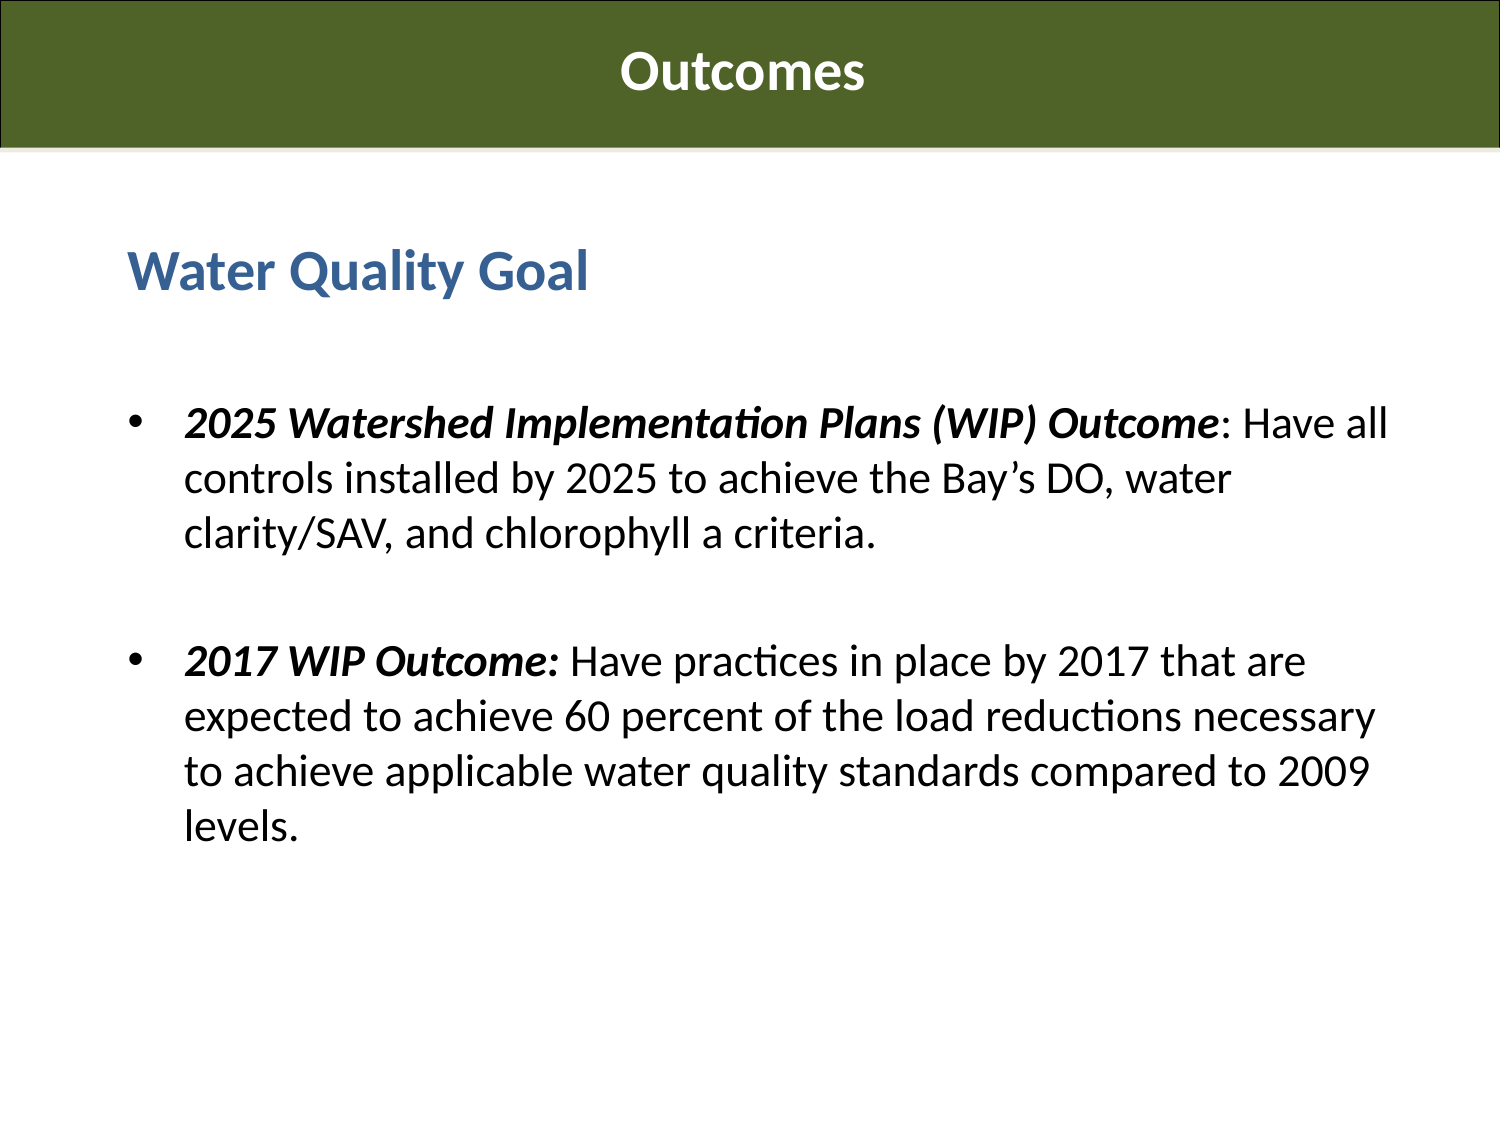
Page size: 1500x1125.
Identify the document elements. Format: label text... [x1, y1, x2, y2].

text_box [0, 0, 1500, 151]
list Water Quality Goal 2025 Watershed Implementation Plans (WIP) Outcome: Have all controls installed by 2025 to achieve the Bay’s DO, water clarity/SAV, and chlorophyll a criteria. 2017 WIP Outcome: Have practices in place by 2017 that are expected to achieve 60 percent of the load reductions necessary to achieve applicable water quality standards compared to 2009 levels. [112, 224, 1425, 975]
